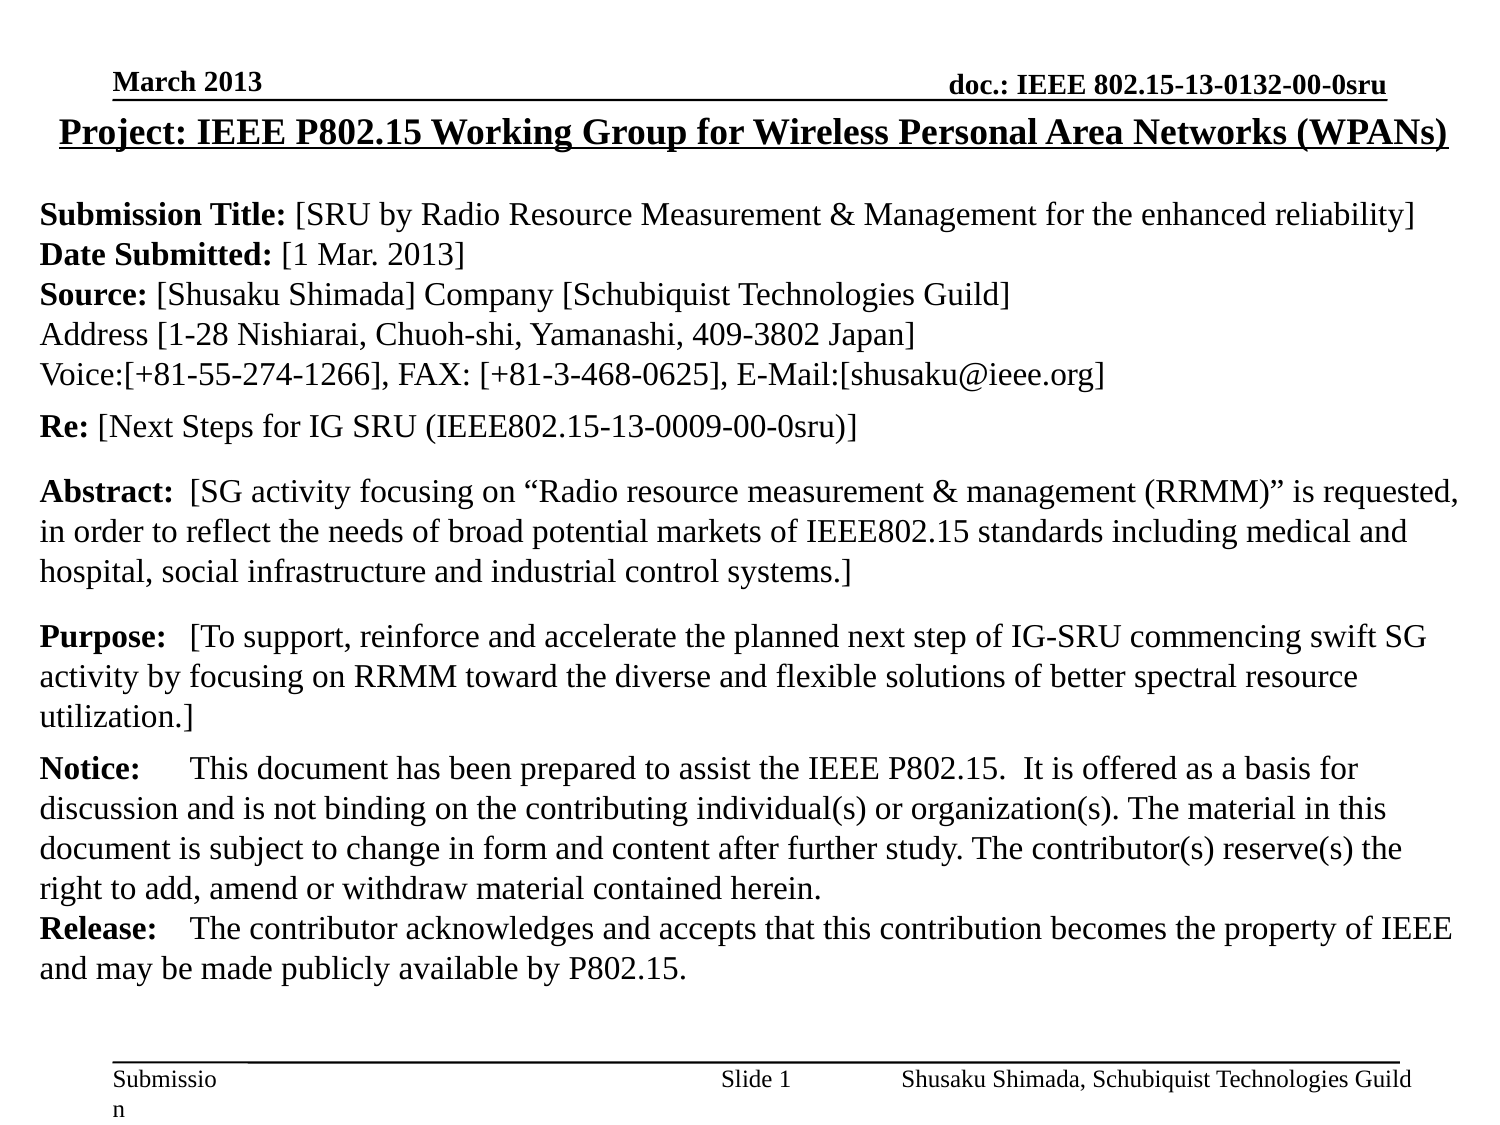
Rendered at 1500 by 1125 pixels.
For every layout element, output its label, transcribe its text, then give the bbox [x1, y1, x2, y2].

text_box Project: IEEE P802.15 Working Group for Wireless Personal Area Networks (WPANs) Submission Title: [SRU by Radio Resource Measurement & Management for the enhanced reliability] Date Submitted: [1 Mar. 2013] Source: [Shusaku Shimada] Company [Schubiquist Technologies Guild] Address [1-28 Nishiarai, Chuoh-shi, Yamanashi, 409-3802 Japan] Voice:[+81-55-274-1266], FAX: [+81-3-468-0625], E-Mail:[shusaku@ieee.org] Re: [Next Steps for IG SRU (IEEE802.15-13-0009-00-0sru)] Abstract: [SG activity focusing on “Radio resource measurement & management (RRMM)” is requested, in order to reflect the needs of broad potential markets of IEEE802.15 standards including medical and hospital, social infrastructure and industrial control systems.] Purpose: [To support, reinforce and accelerate the planned next step of IG-SRU commencing swift SG activity by focusing on RRMM toward the diverse and flexible solutions of better spectral resource utilization.] Notice: This document has been prepared to assist the IEEE P802.15. It is offered as a basis for discussion and is not binding on the contributing individual(s) or organization(s). The material in this document is subject to change in form and content after further study. The contributor(s) reserve(s) the right to add, amend or withdraw material contained herein. Release: The contributor acknowledges and accepts that this contribution becomes the property of IEEE and may be made publicly available by P802.15. [24, 99, 1483, 994]
slide_number Slide 1 [712, 1062, 800, 1093]
footer Shusaku Shimada, Schubiquist Technologies Guild [868, 1062, 1413, 1093]
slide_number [112, 62, 375, 98]
